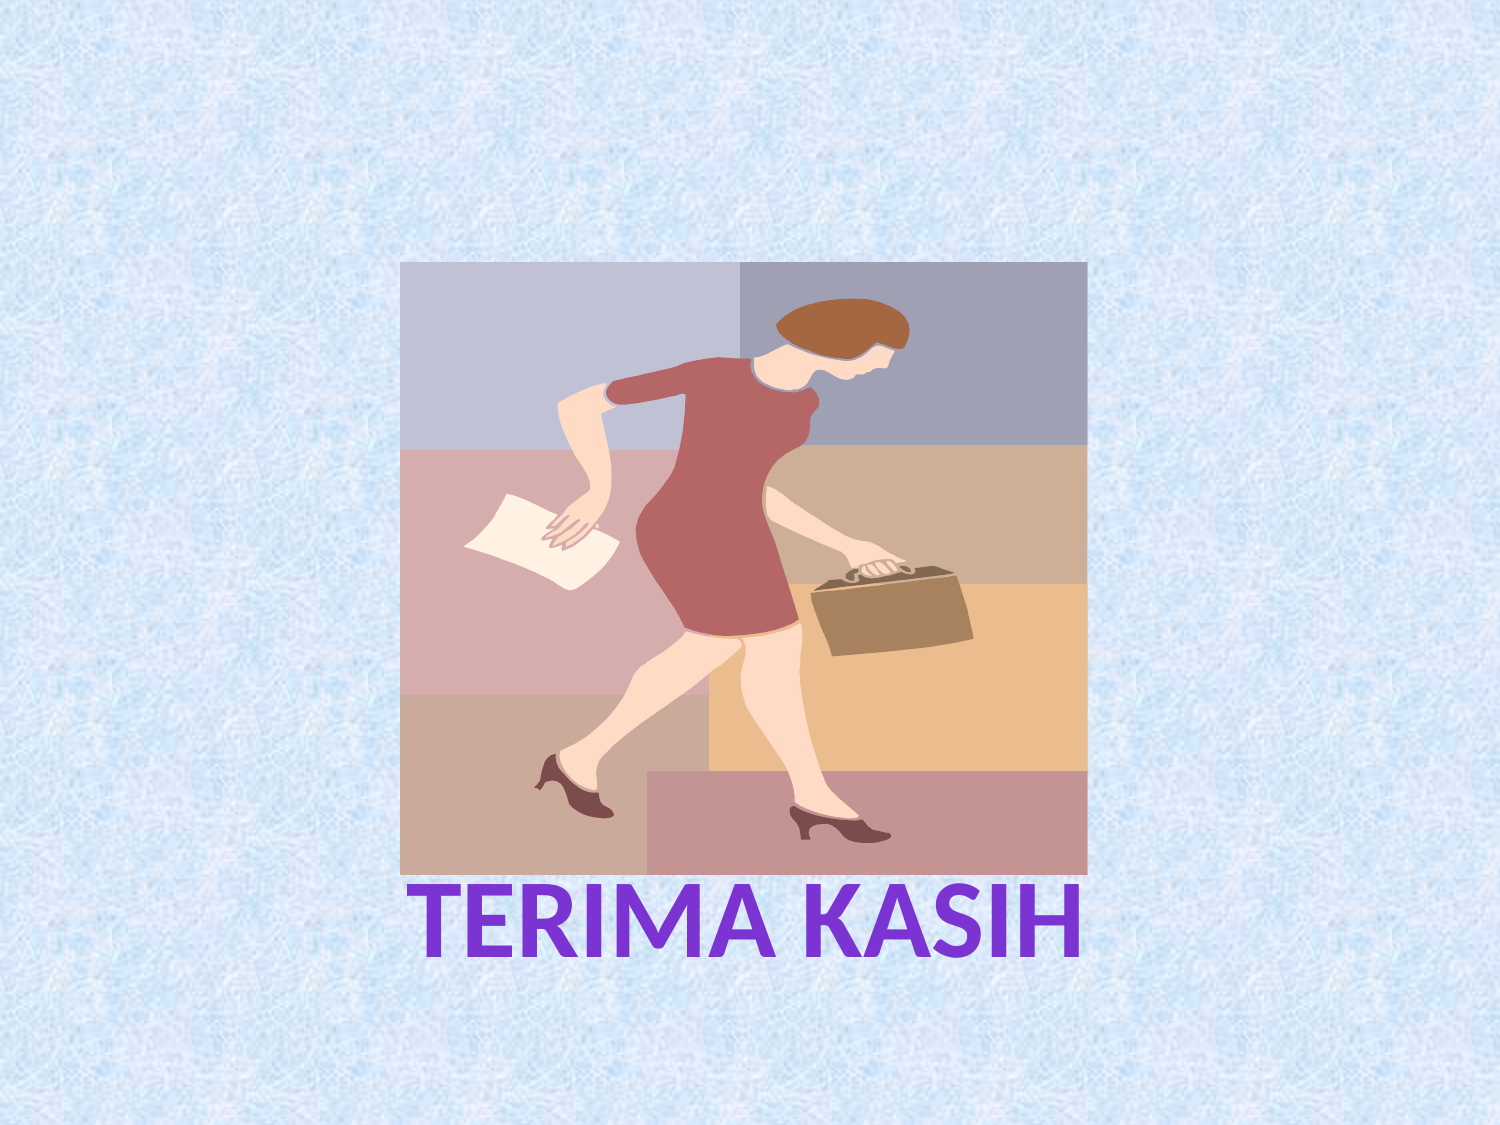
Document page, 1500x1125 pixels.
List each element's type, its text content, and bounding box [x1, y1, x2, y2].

picture [0, 0, 1500, 1125]
text_box TERIMA KASIH [390, 837, 1102, 988]
